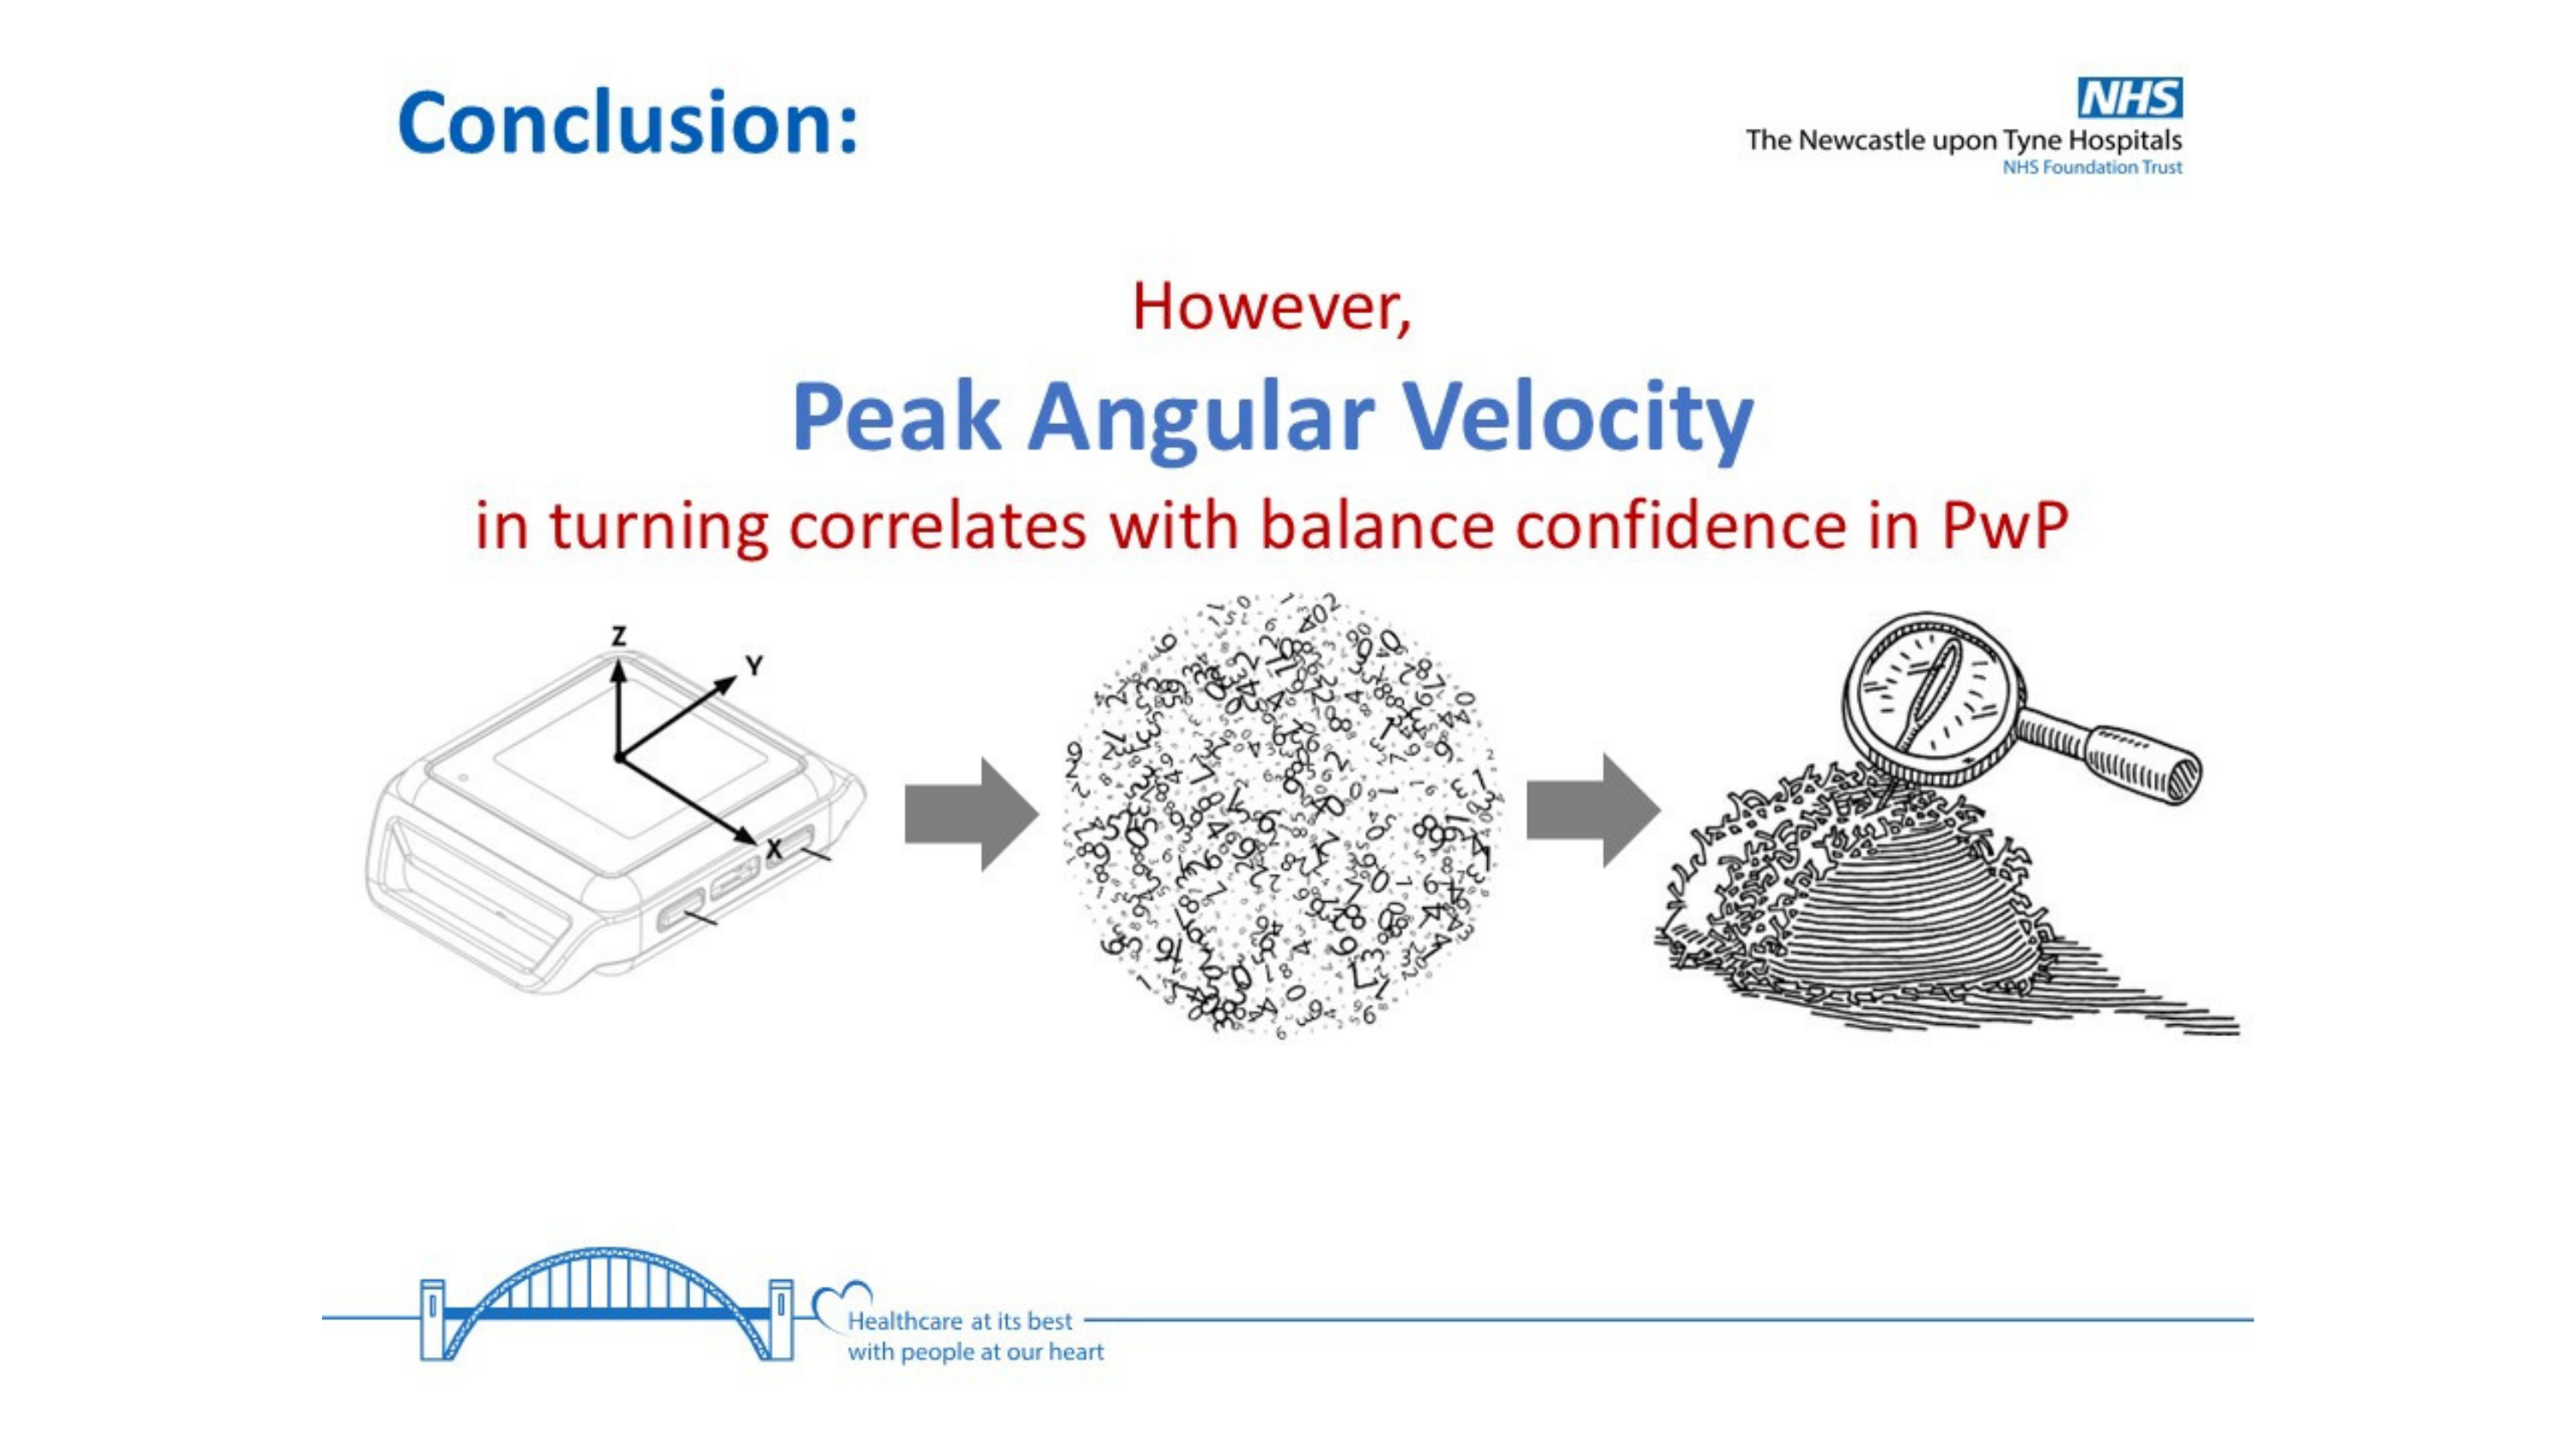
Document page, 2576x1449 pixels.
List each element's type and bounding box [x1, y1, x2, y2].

text_box [321, 0, 2254, 1449]
